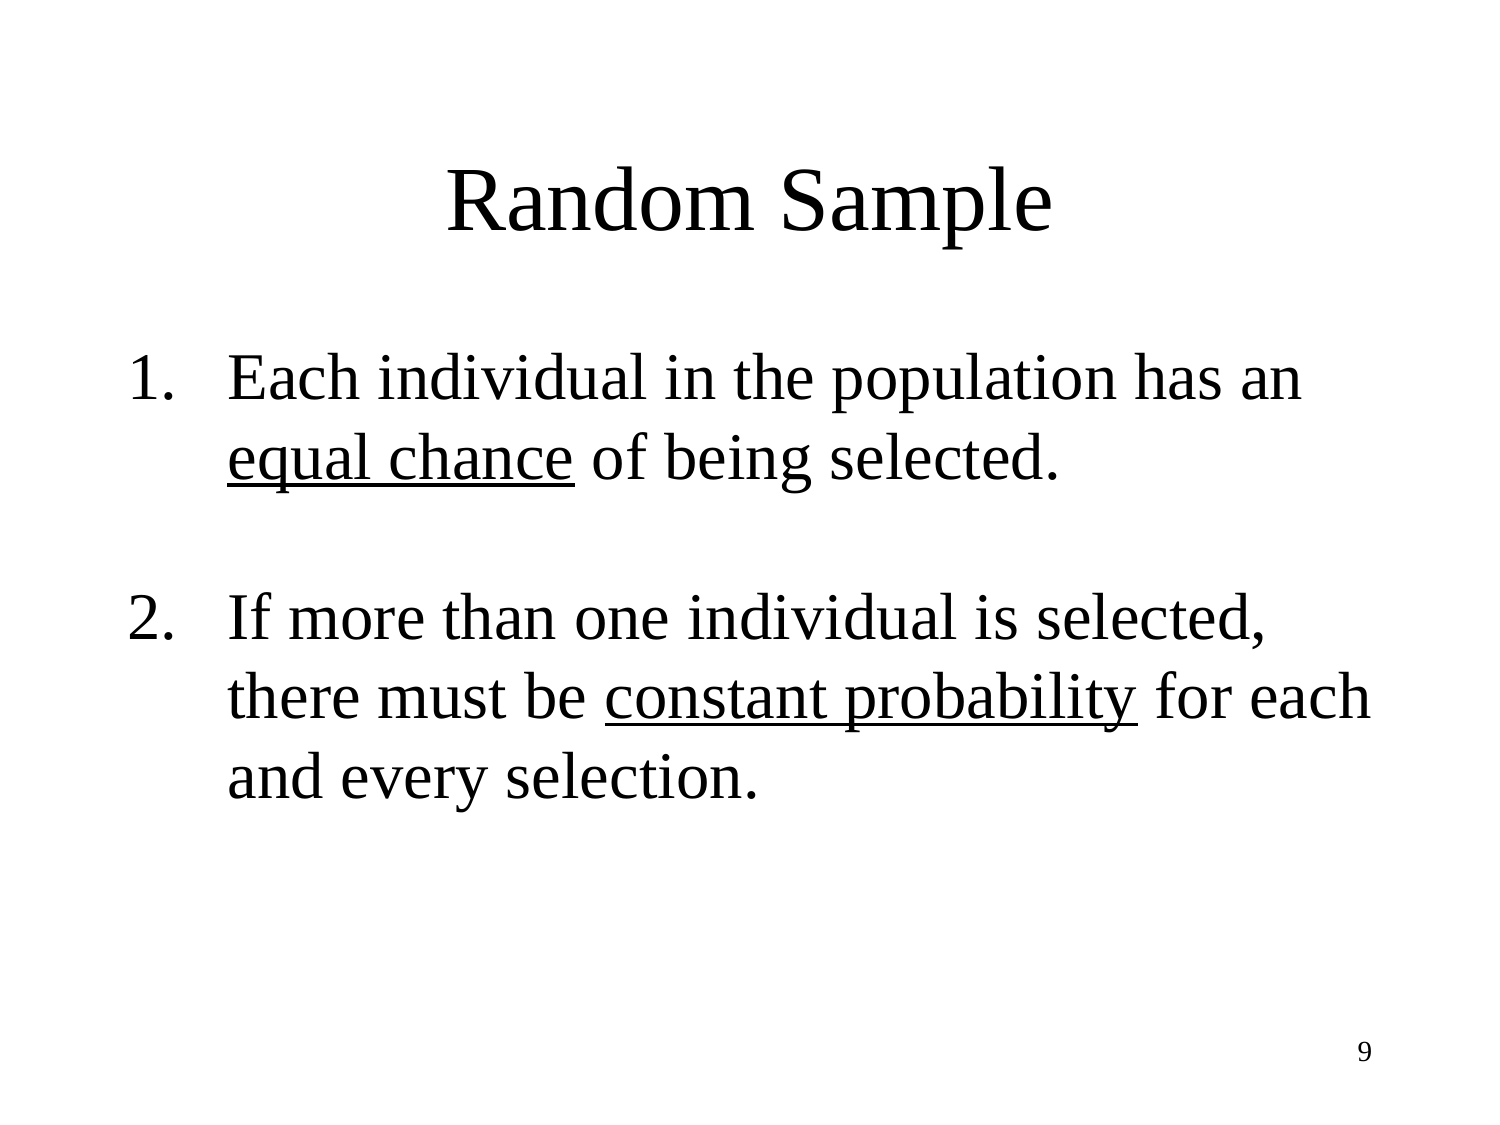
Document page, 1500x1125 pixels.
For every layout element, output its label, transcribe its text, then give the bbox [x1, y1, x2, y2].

list Each individual in the population has an equal chance of being selected. If more than one individual is selected, there must be constant probability for each and every selection. [112, 324, 1388, 1000]
title Random Sample [112, 99, 1388, 288]
slide_number 9 [1074, 1024, 1388, 1101]
